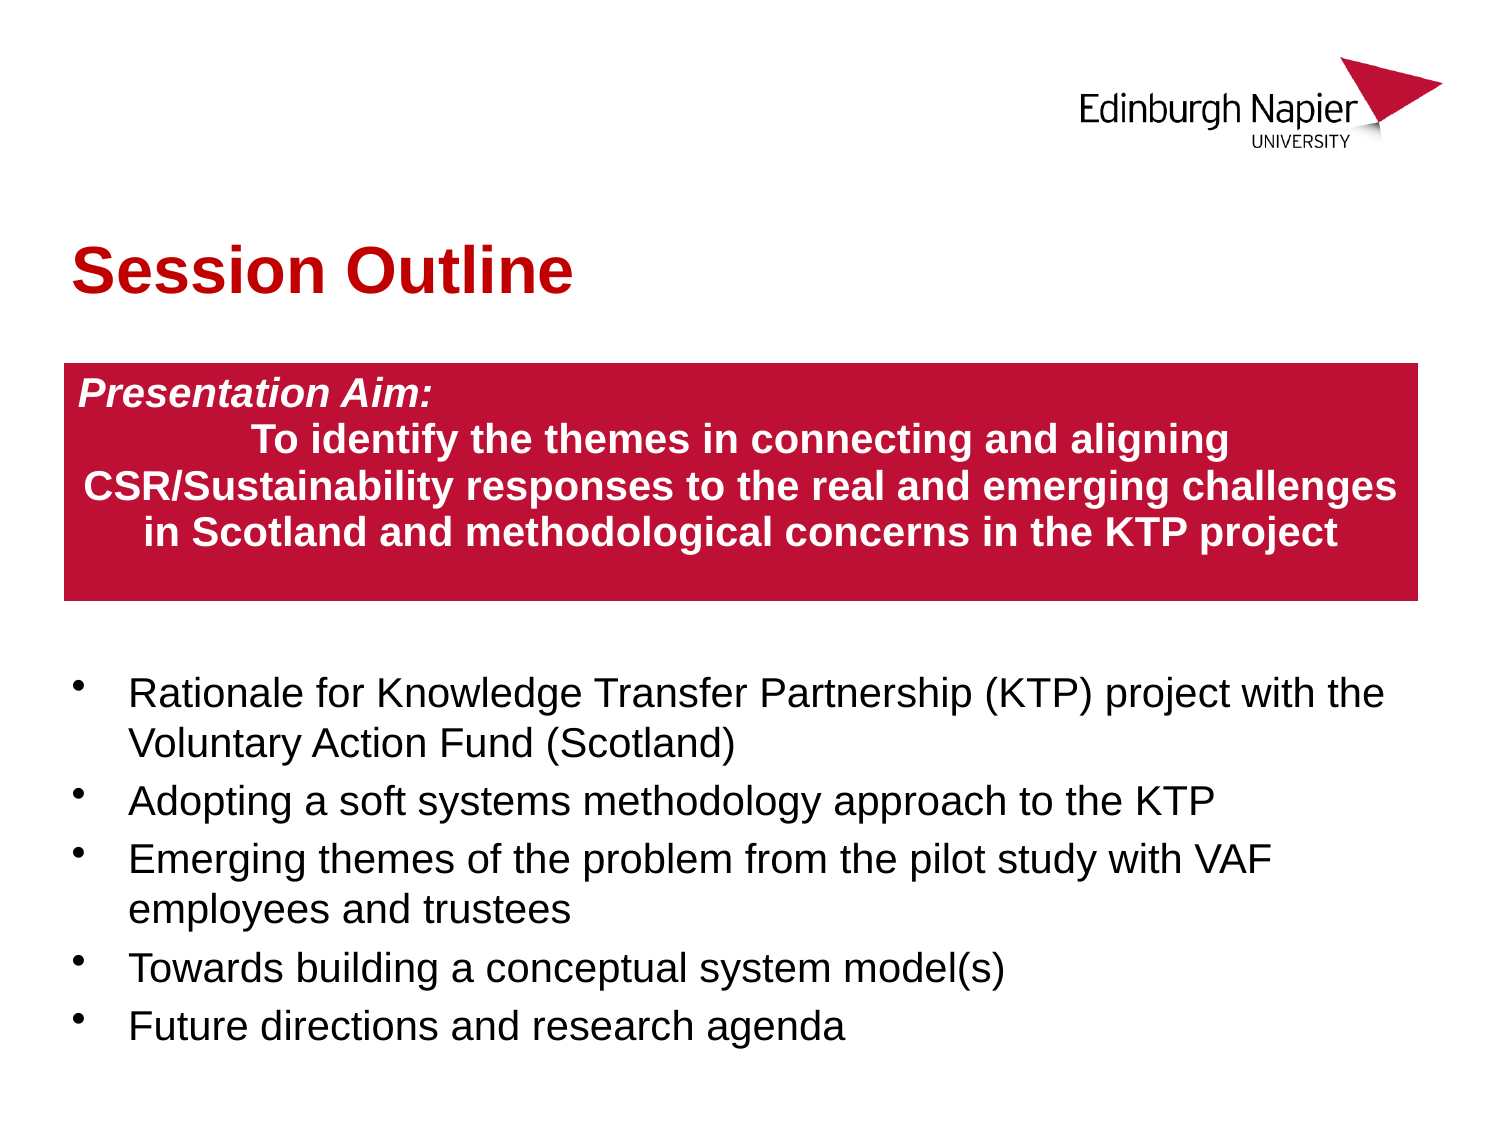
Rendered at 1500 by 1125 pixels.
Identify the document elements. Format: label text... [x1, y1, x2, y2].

list Rationale for Knowledge Transfer Partnership (KTP) project with the Voluntary Action Fund (Scotland) Adopting a soft systems methodology approach to the KTP Emerging themes of the problem from the pilot study with VAF employees and trustees Towards building a conceptual system model(s) Future directions and research agenda [56, 657, 1443, 1006]
picture [1081, 57, 1443, 148]
title Session Outline [56, 209, 1443, 325]
table_header Presentation Aim: To identify the themes in connecting and aligning CSR/Sustainability responses to the real and emerging challenges in Scotland and methodological concerns in the KTP project [64, 363, 1418, 601]
